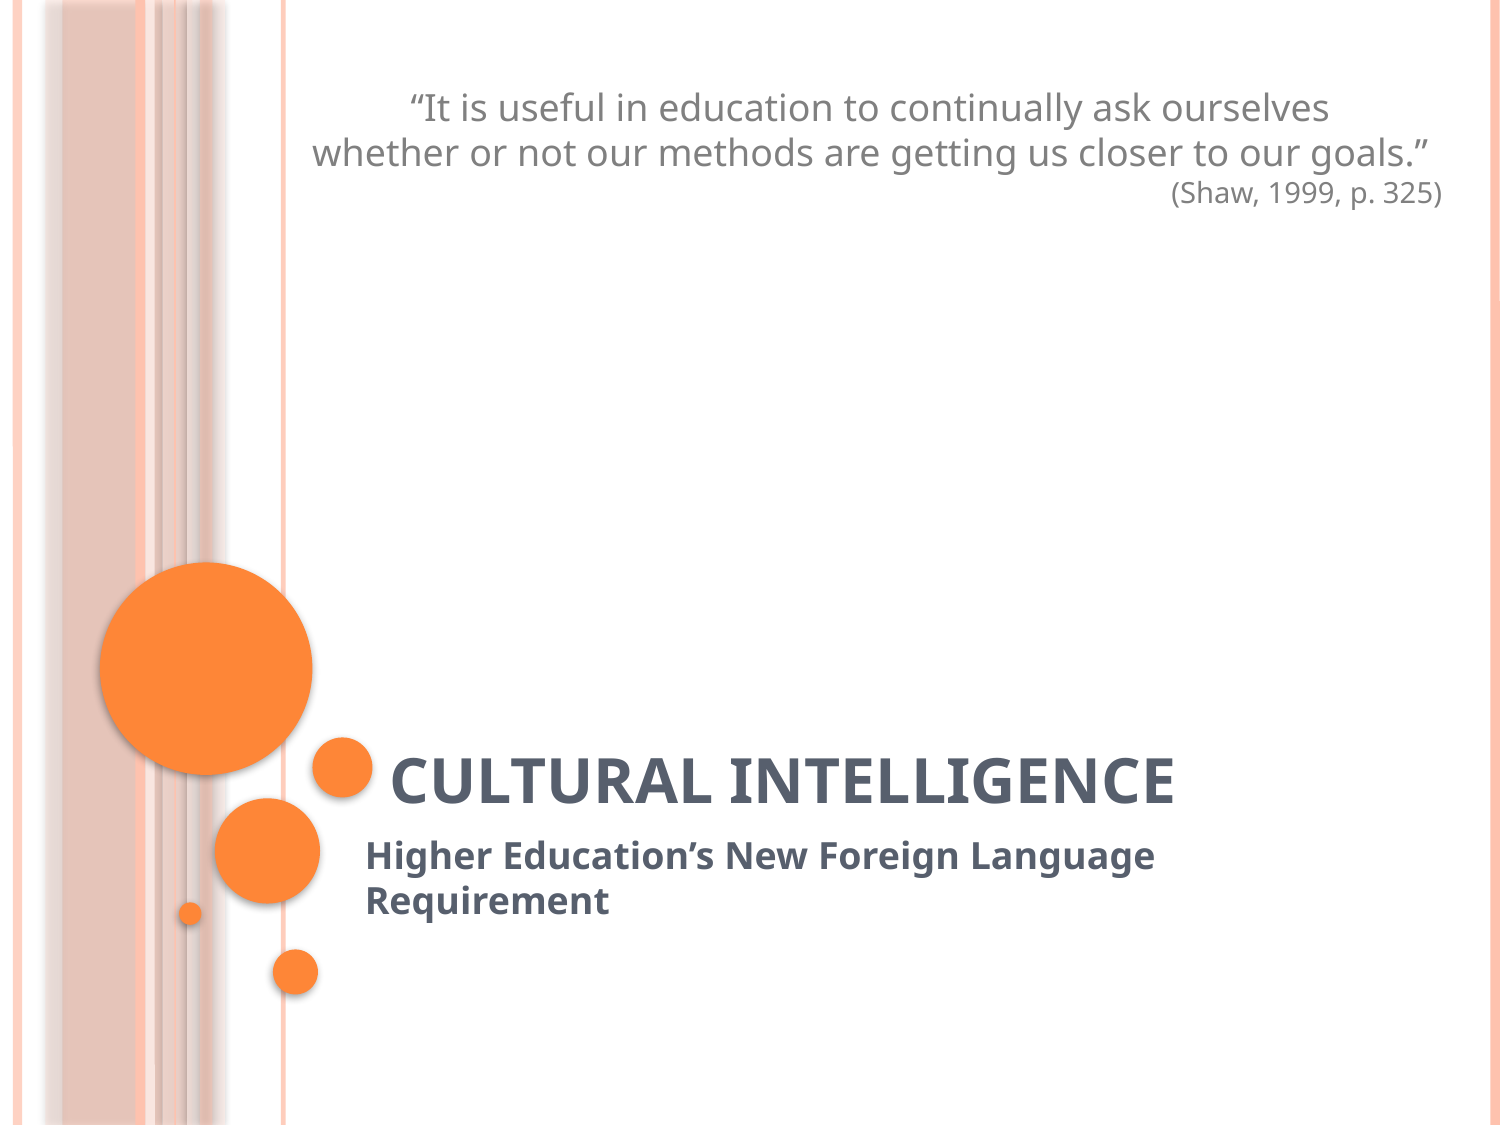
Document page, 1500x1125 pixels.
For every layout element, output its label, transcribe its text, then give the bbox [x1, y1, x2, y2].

subtitle Higher Education’s New Foreign Language Requirement [350, 825, 1425, 1050]
text_box “It is useful in education to continually ask ourselves whether or not our methods are getting us closer to our goals.” (Shaw, 1999, p. 325) [294, 77, 1457, 217]
title Cultural Intelligence [375, 512, 1388, 824]
